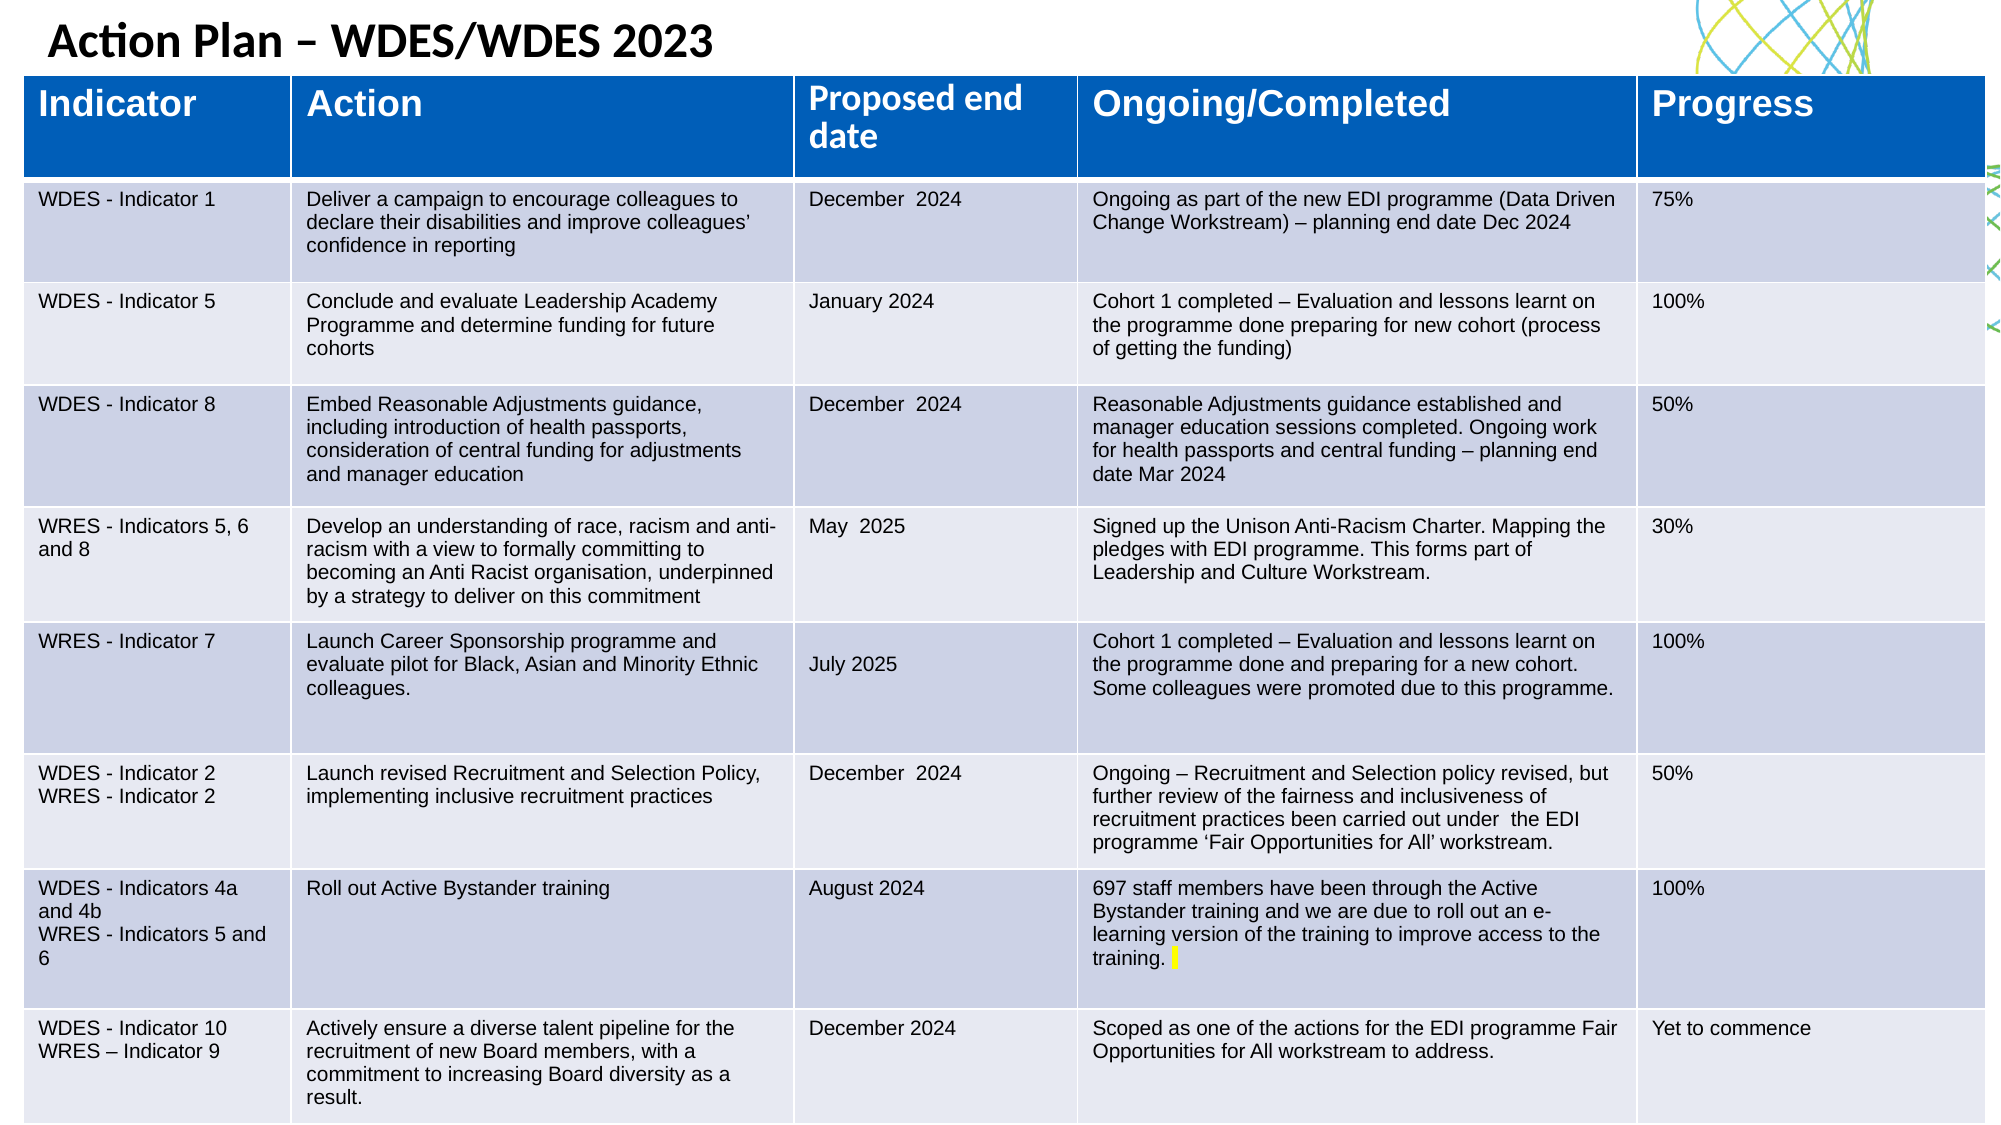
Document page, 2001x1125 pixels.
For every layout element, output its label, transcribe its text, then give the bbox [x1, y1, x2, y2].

table_cell Ongoing – Recruitment and Selection policy revised, but further review of the fairness and inclusiveness of recruitment practices been carried out under the EDI programme ‘Fair Opportunities for All’ workstream. [1078, 755, 1636, 868]
table_cell WDES - Indicator 5 [24, 283, 290, 384]
table_cell December 2024 [795, 386, 1077, 506]
table_cell WDES - Indicator 1 [24, 183, 290, 282]
text_box Action Plan – WDES/WDES 2023 [33, 0, 1230, 74]
table_cell WDES - Indicators 4a and 4b WRES - Indicators 5 and 6 [24, 870, 290, 1008]
table_cell WDES - Indicator 8 [24, 386, 290, 506]
table_cell Cohort 1 completed – Evaluation and lessons learnt on the programme done and preparing for a new cohort. Some colleagues were promoted due to this programme. [1078, 623, 1636, 753]
table_cell WRES - Indicators 5, 6 and 8 [24, 508, 290, 621]
table_cell 50% [1638, 386, 1985, 506]
table_cell WDES - Indicator 2 WRES - Indicator 2 [24, 755, 290, 868]
table_cell 75% [1638, 183, 1985, 282]
table_header Proposed end date [795, 76, 1077, 177]
table_cell WDES - Indicator 10 WRES – Indicator 9 [24, 1010, 290, 1123]
table_cell Launch revised Recruitment and Selection Policy, implementing inclusive recruitment practices [292, 755, 793, 868]
table_header Ongoing/Completed [1078, 76, 1636, 177]
table_cell Signed up the Unison Anti-Racism Charter. Mapping the pledges with EDI programme. This forms part of Leadership and Culture Workstream. [1078, 508, 1636, 621]
picture [1625, 0, 2001, 363]
table_cell December 2024 [795, 755, 1077, 868]
table_cell Reasonable Adjustments guidance established and manager education sessions completed. Ongoing work for health passports and central funding – planning end date Mar 2024 [1078, 386, 1636, 506]
table_cell Deliver a campaign to encourage colleagues to declare their disabilities and improve colleagues’ confidence in reporting [292, 183, 793, 282]
table_cell 50% [1638, 755, 1985, 868]
table_cell 697 staff members have been through the Active Bystander training and we are due to roll out an e-learning version of the training to improve access to the training. [1078, 870, 1636, 1008]
table_cell December 2024 [795, 183, 1077, 282]
table_cell July 2025 [795, 623, 1077, 753]
table_cell December 2024 [795, 1010, 1077, 1123]
table_header Progress [1638, 76, 1985, 177]
table_cell Develop an understanding of race, racism and anti-racism with a view to formally committing to becoming an Anti Racist organisation, underpinned by a strategy to deliver on this commitment [292, 508, 793, 621]
table_cell 100% [1638, 870, 1985, 1008]
table_cell 100% [1638, 283, 1985, 384]
table_cell August 2024 [795, 870, 1077, 1008]
table_cell Yet to commence [1638, 1010, 1985, 1123]
table_cell 30% [1638, 508, 1985, 621]
table_cell Roll out Active Bystander training [292, 870, 793, 1008]
table_cell Scoped as one of the actions for the EDI programme Fair Opportunities for All workstream to address. [1078, 1010, 1636, 1123]
table_cell Conclude and evaluate Leadership Academy Programme and determine funding for future cohorts [292, 283, 793, 384]
table_cell Embed Reasonable Adjustments guidance, including introduction of health passports, consideration of central funding for adjustments and manager education [292, 386, 793, 506]
table_cell Actively ensure a diverse talent pipeline for the recruitment of new Board members, with a commitment to increasing Board diversity as a result. [292, 1010, 793, 1123]
table_cell WRES - Indicator 7 [24, 623, 290, 753]
table_header Indicator [24, 76, 290, 177]
table_cell January 2024 [795, 283, 1077, 384]
table_cell Cohort 1 completed – Evaluation and lessons learnt on the programme done preparing for new cohort (process of getting the funding) [1078, 283, 1636, 384]
table_cell Launch Career Sponsorship programme and evaluate pilot for Black, Asian and Minority Ethnic colleagues. [292, 623, 793, 753]
table_cell 100% [1638, 623, 1985, 753]
table_header Action [292, 76, 793, 177]
table_cell Ongoing as part of the new EDI programme (Data Driven Change Workstream) – planning end date Dec 2024 [1078, 183, 1636, 282]
table_cell May 2025 [795, 508, 1077, 621]
